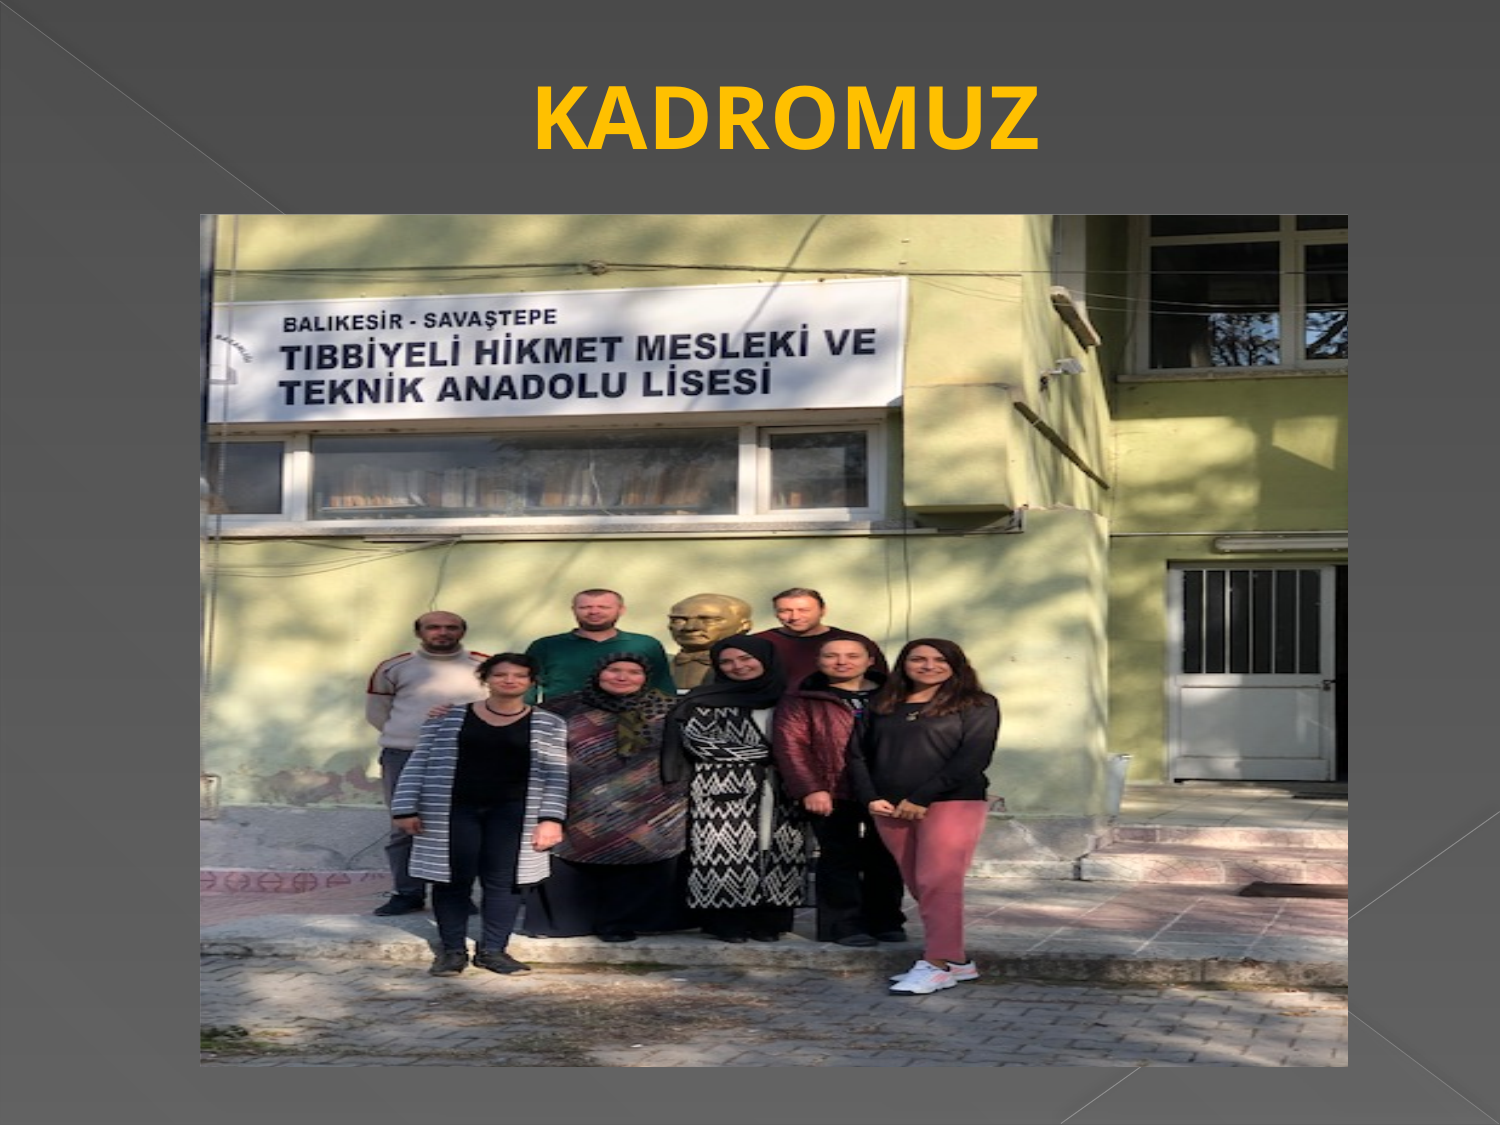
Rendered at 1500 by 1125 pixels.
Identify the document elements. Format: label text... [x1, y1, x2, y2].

picture [1200, 215, 1348, 1067]
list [347, 66, 1200, 1125]
picture [201, 215, 347, 1067]
title KADROMUZ [70, 0, 1421, 230]
